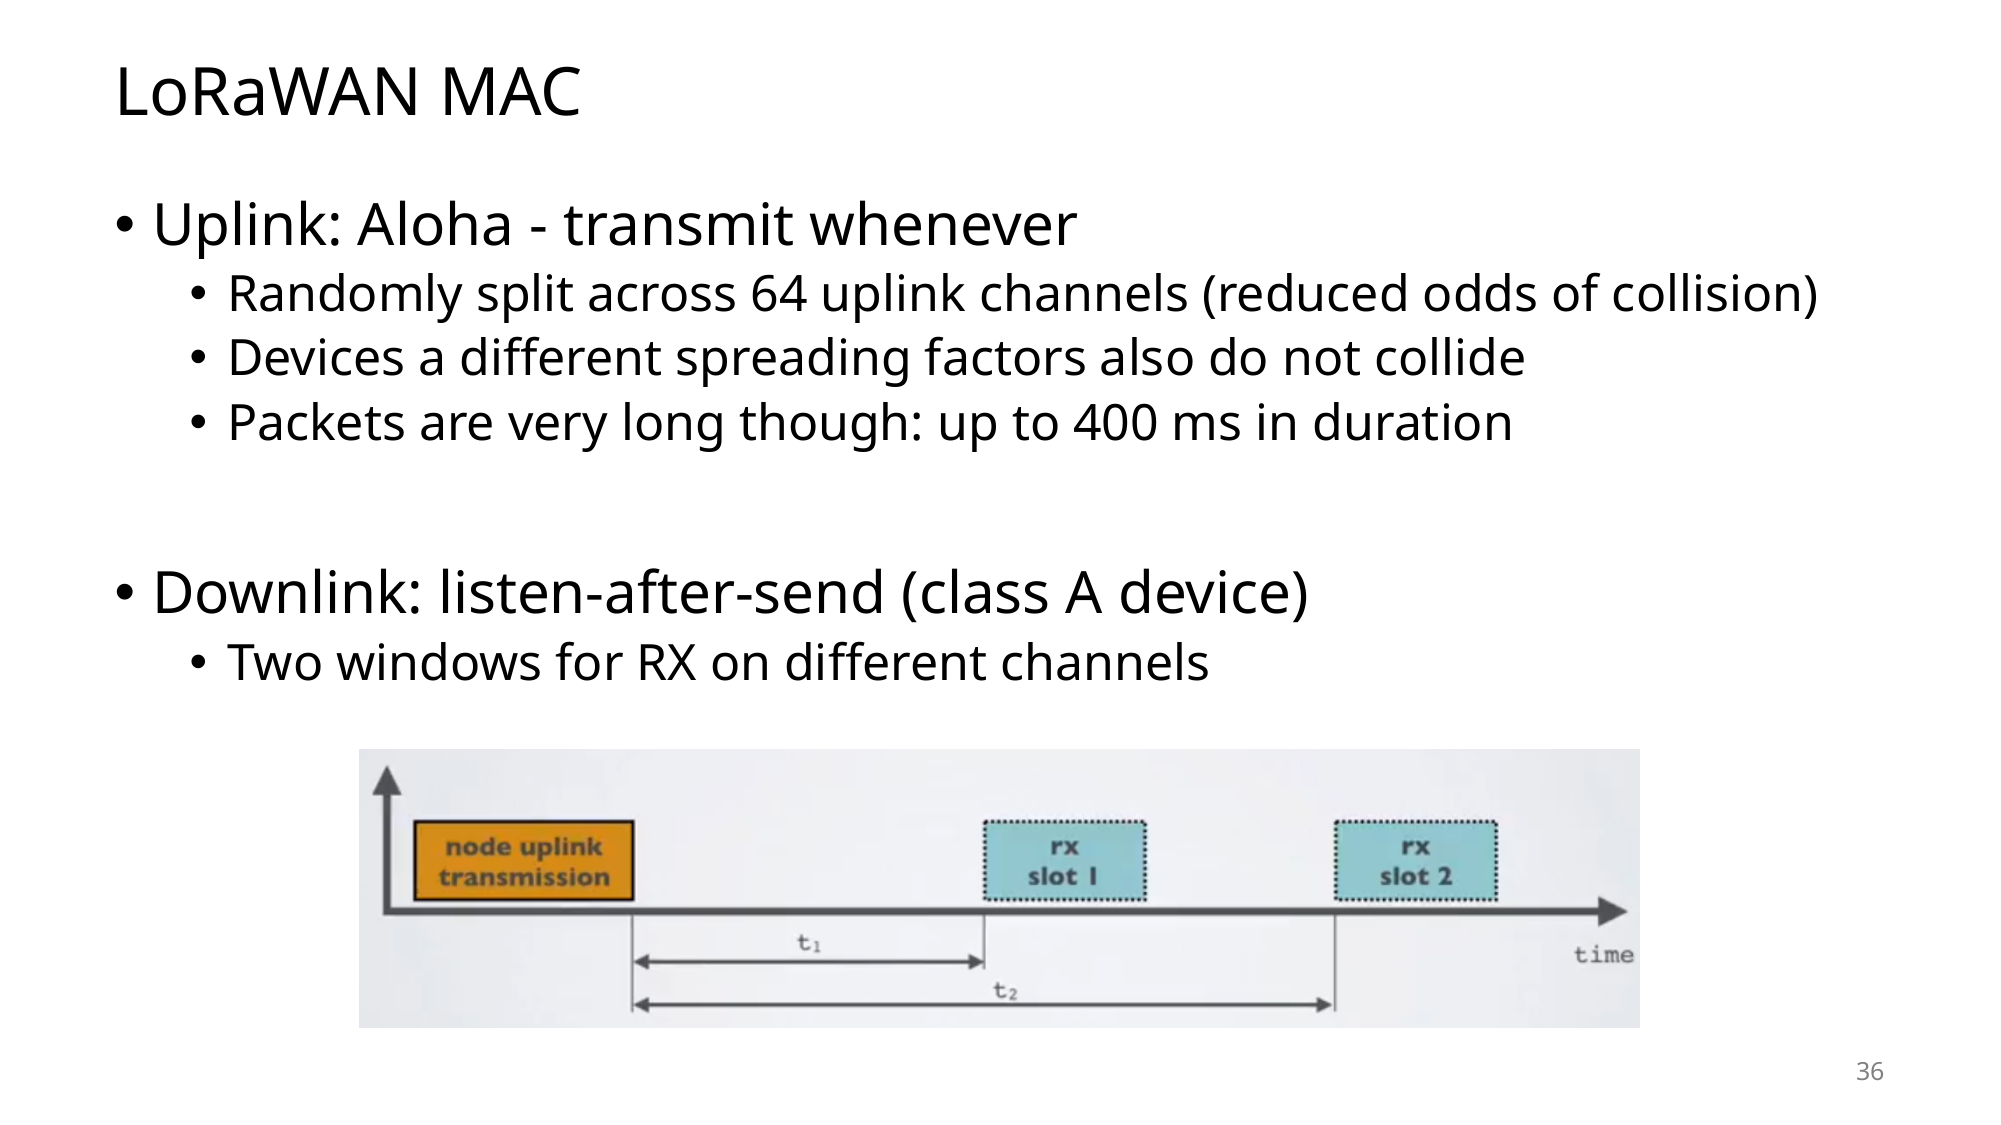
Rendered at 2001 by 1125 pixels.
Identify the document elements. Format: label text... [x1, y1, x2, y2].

title LoRaWAN MAC [99, 37, 1900, 150]
picture [359, 749, 1640, 1028]
slide_number 36 [1749, 1042, 1900, 1103]
list Uplink: Aloha - transmit whenever Randomly split across 64 uplink channels (reduced odds of collision) Devices a different spreading factors also do not collide Packets are very long though: up to 400 ms in duration Downlink: listen-after-send (class A device) Two windows for RX on different channels [99, 187, 1900, 1013]
